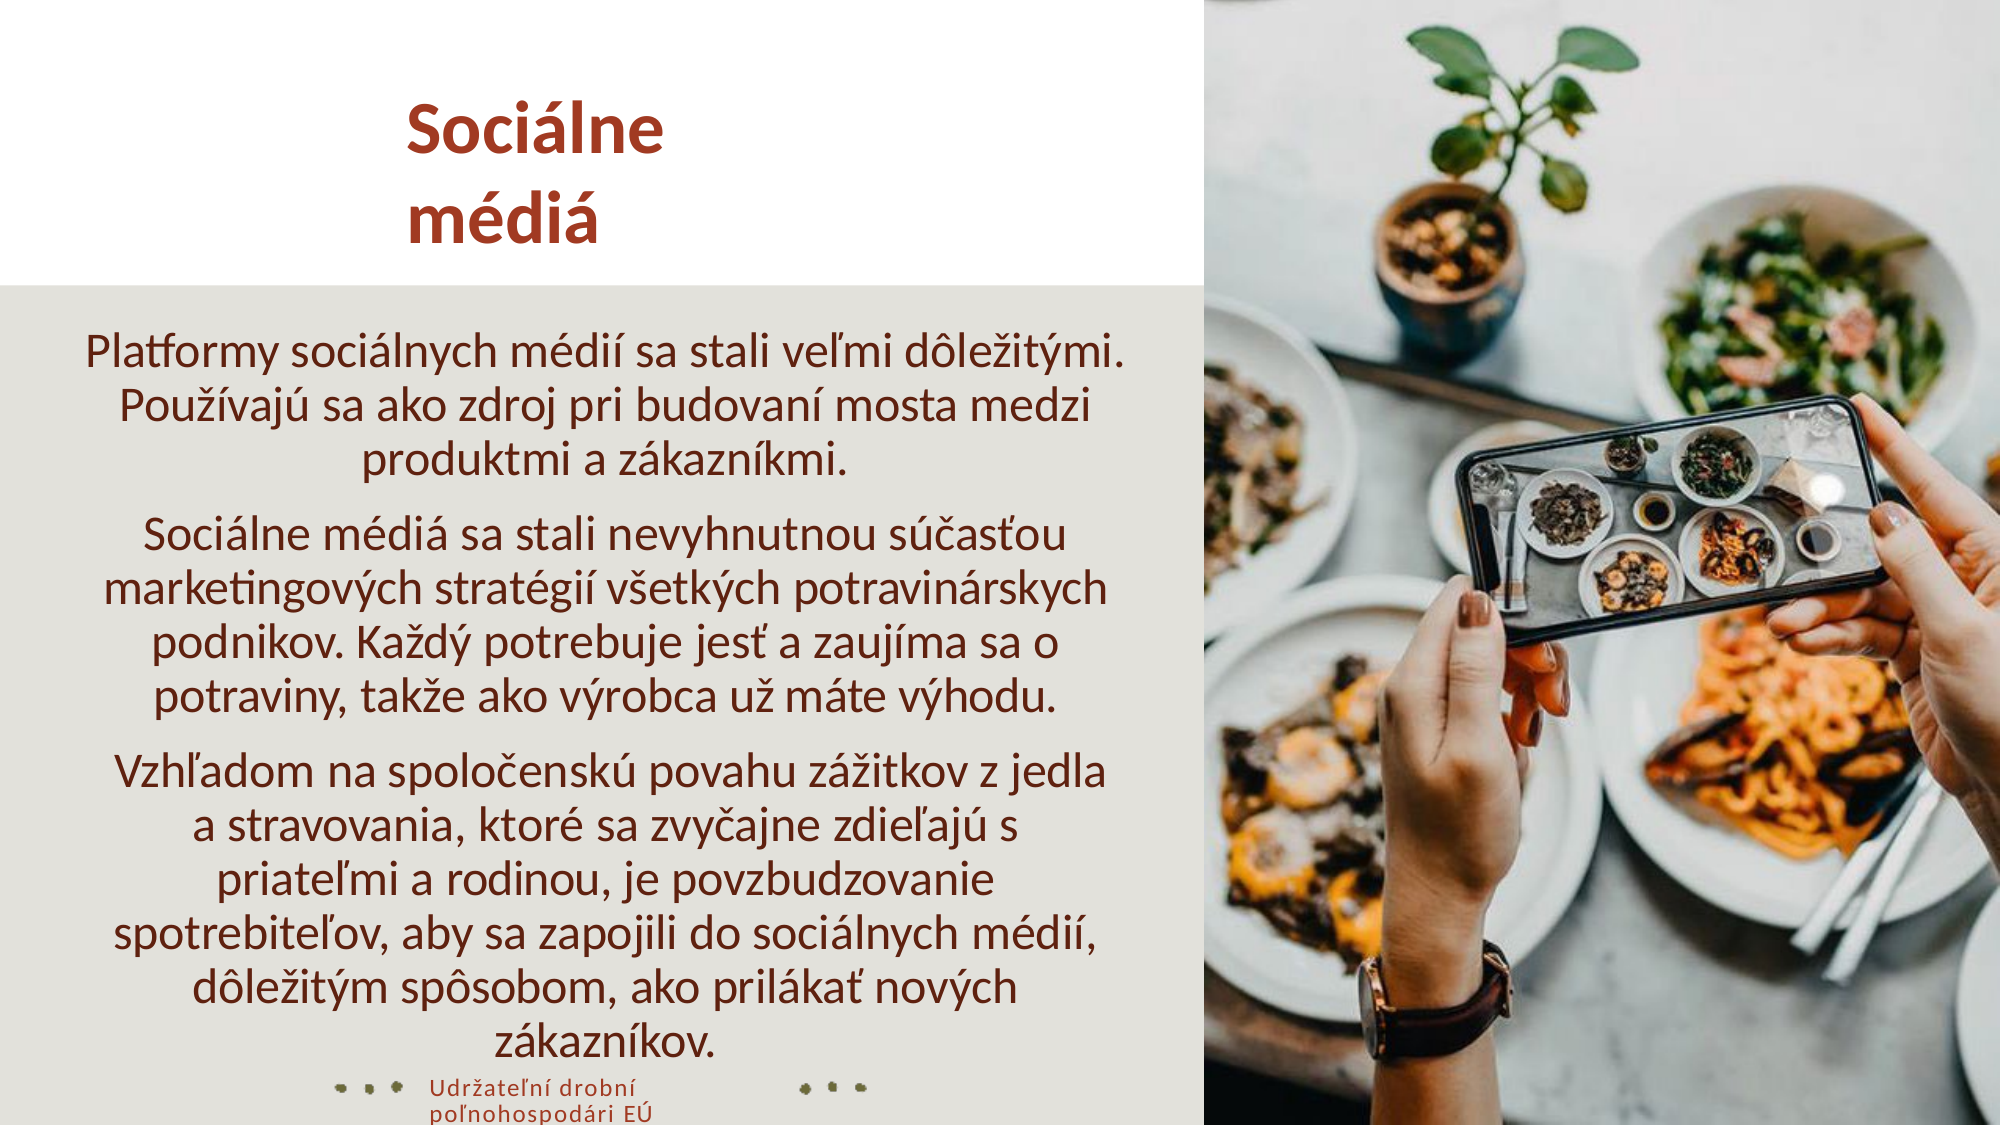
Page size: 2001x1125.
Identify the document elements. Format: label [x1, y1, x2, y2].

text_box [0, 0, 2000, 1125]
